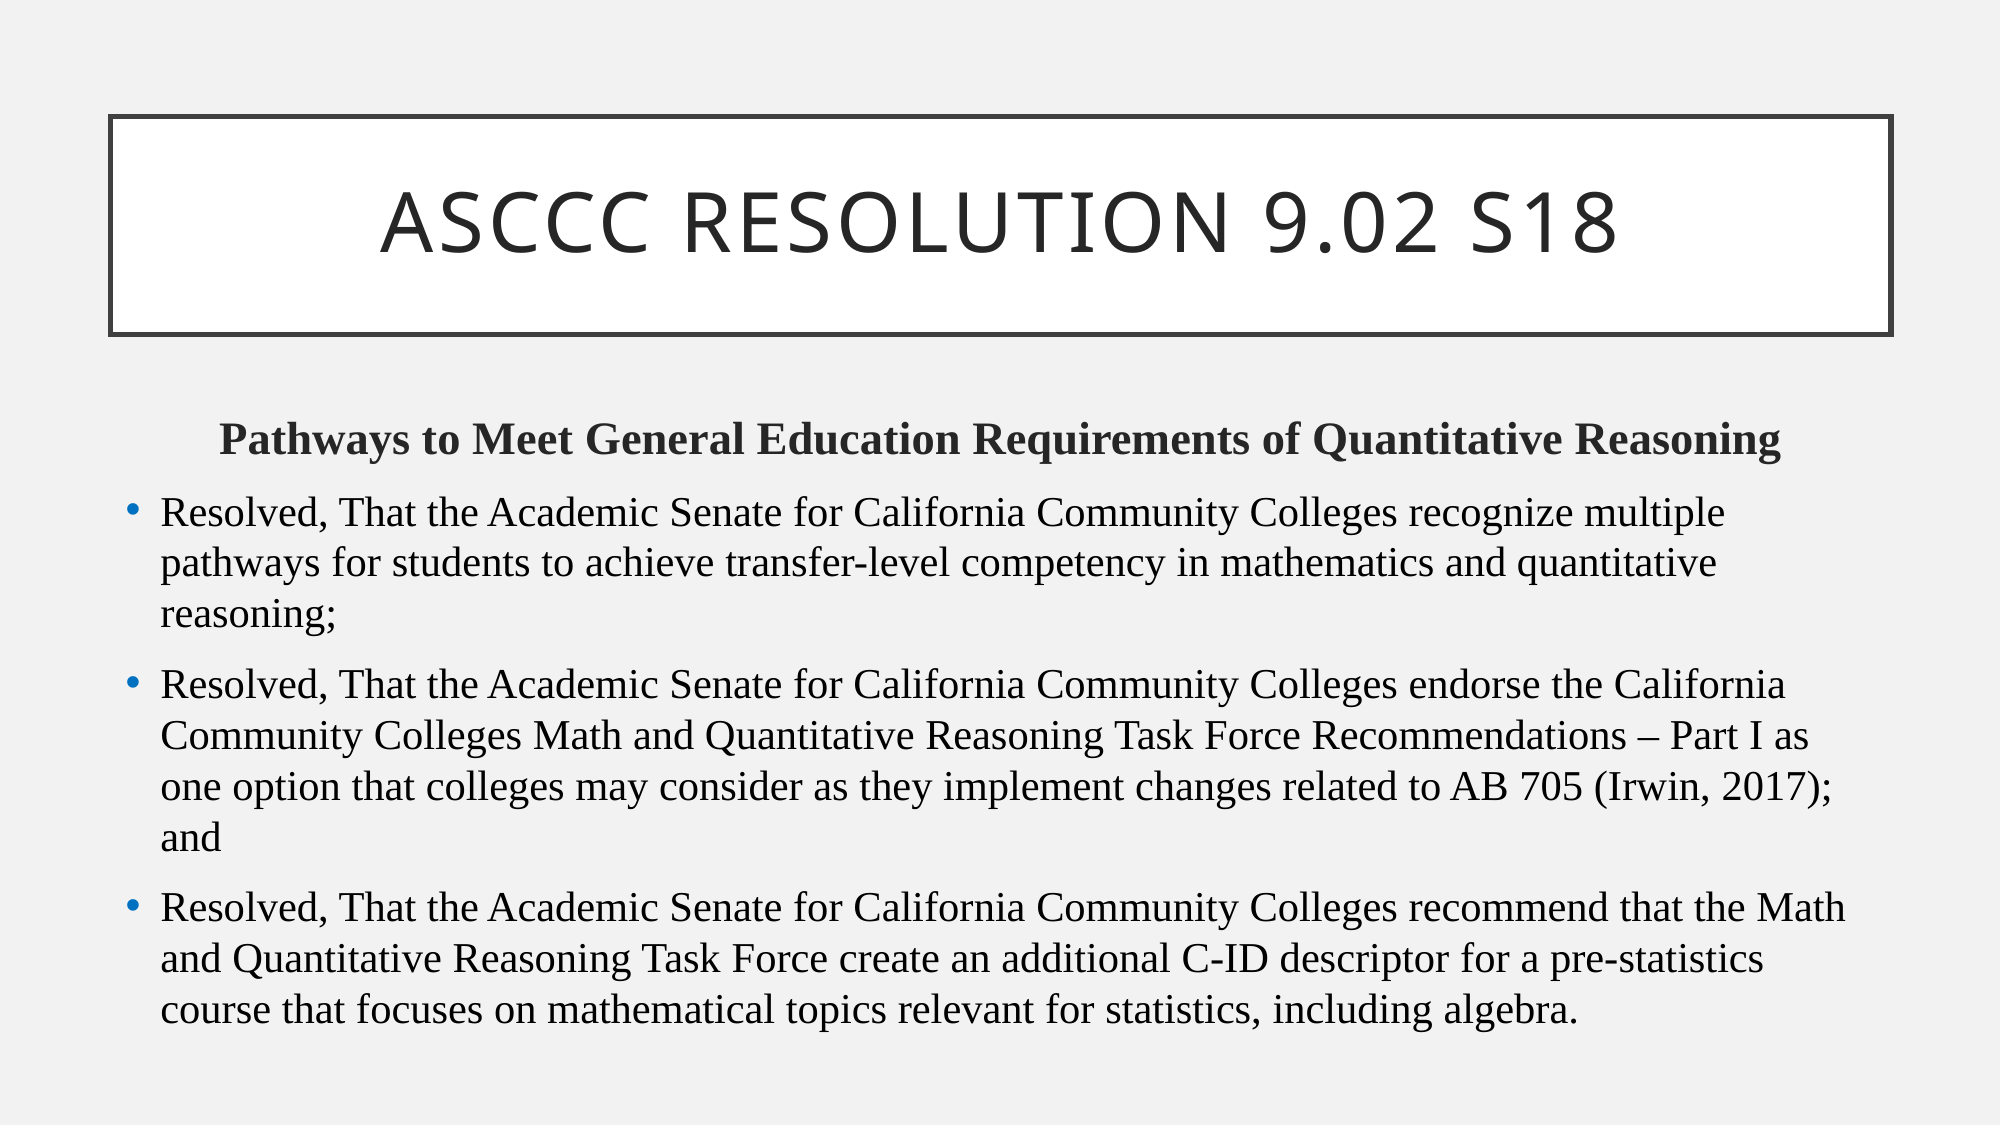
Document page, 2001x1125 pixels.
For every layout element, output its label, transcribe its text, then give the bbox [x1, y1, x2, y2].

list Pathways to Meet General Education Requirements of Quantitative Reasoning Resolved, That the Academic Senate for California Community Colleges recognize multiple pathways for students to achieve transfer-level competency in mathematics and quantitative reasoning; Resolved, That the Academic Senate for California Community Colleges endorse the California Community Colleges Math and Quantitative Reasoning Task Force Recommendations – Part I as one option that colleges may consider as they implement changes related to AB 705 (Irwin, 2017); and Resolved, That the Academic Senate for California Community Colleges recommend that the Math and Quantitative Reasoning Task Force create an additional C-ID descriptor for a pre-statistics course that focuses on mathematical topics relevant for statistics, including algebra. [110, 400, 1891, 1041]
title ASCCC Resolution 9.02 S18 [108, 114, 1894, 337]
